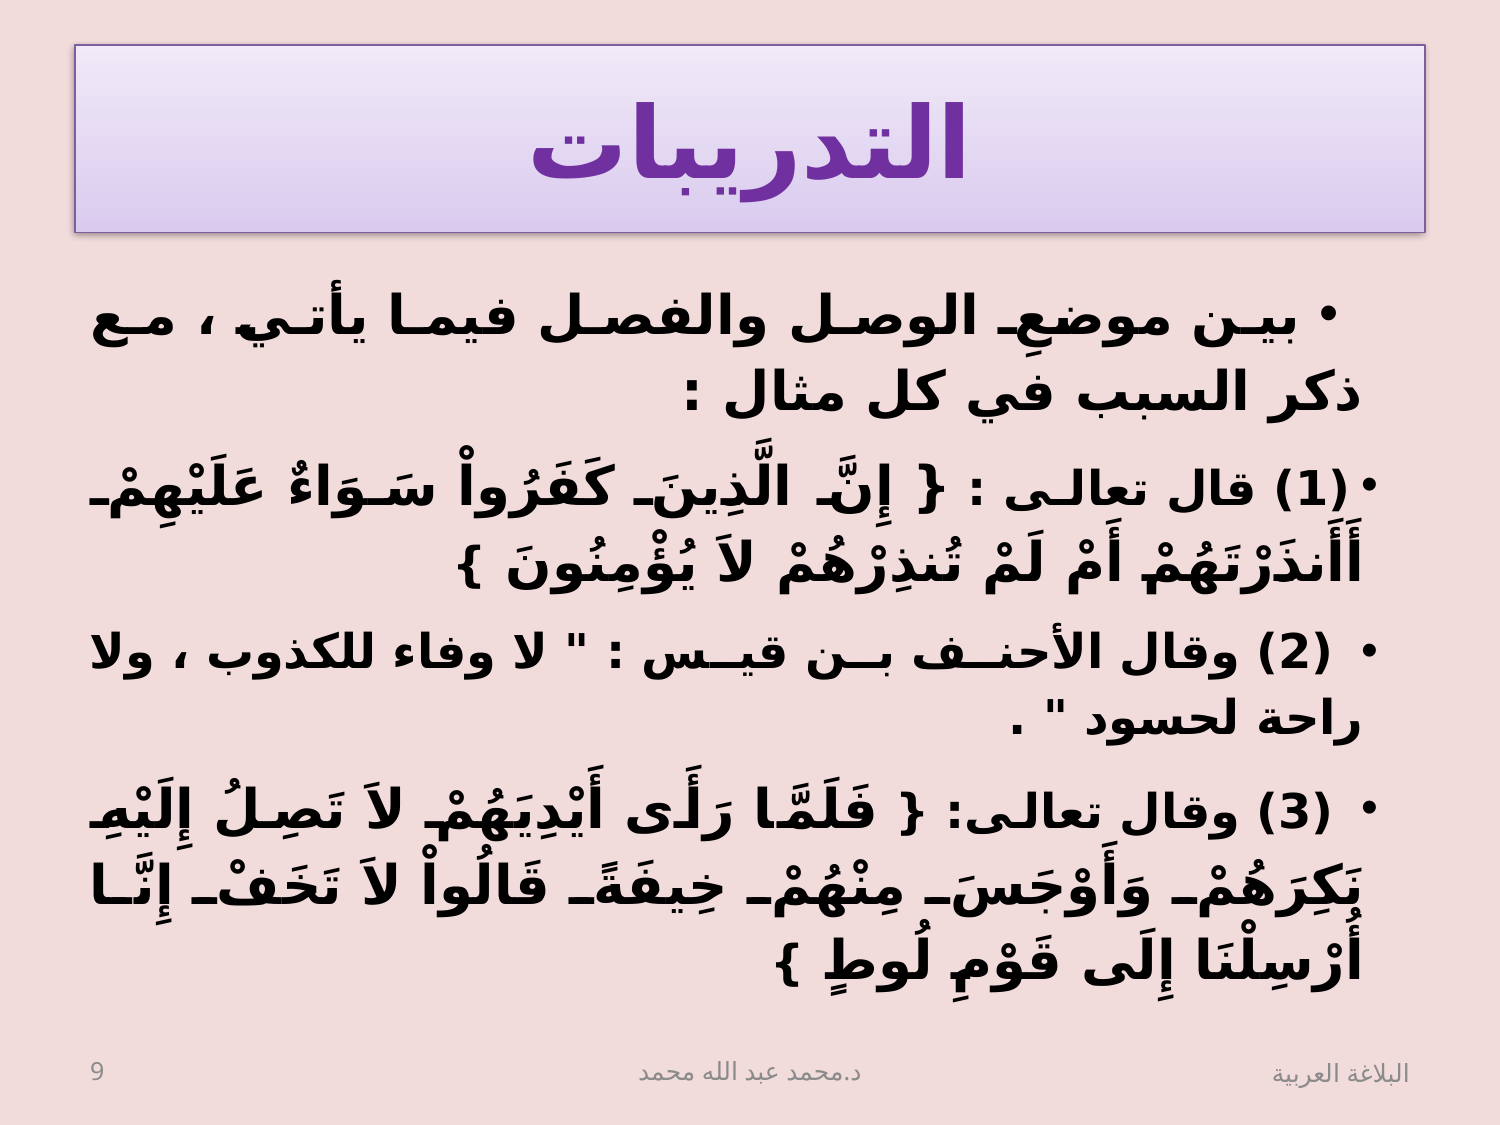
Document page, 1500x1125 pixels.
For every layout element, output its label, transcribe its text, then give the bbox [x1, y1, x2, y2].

list بين موضعِ الوصل والفصل فيما يأتي ، مع ذكر السبب في كل مثال : (1) قال تعالى : { إِنَّ الَّذِينَ كَفَرُواْ سَوَاءٌ عَلَيْهِمْ أَأَنذَرْتَهُمْ أَمْ لَمْ تُنذِرْهُمْ لاَ يُؤْمِنُونَ } (2) وقال الأحنف بن قيس : " لا وفاء للكذوب ، ولا راحة لحسود " . (3) وقال تعالى: { فَلَمَّا رَأَى أَيْدِيَهُمْ لاَ تَصِلُ إِلَيْهِ نَكِرَهُمْ وَأَوْجَسَ مِنْهُمْ خِيفَةً قَالُواْ لاَ تَخَفْ إِنَّا أُرْسِلْنَا إِلَى قَوْمِ لُوطٍ } [75, 262, 1425, 1005]
slide_number البلاغة العربية [1074, 1042, 1425, 1103]
footer د.محمد عبد الله محمد [512, 1042, 988, 1103]
slide_number 9 [75, 1042, 425, 1103]
title التدريبات [74, 44, 1426, 233]
